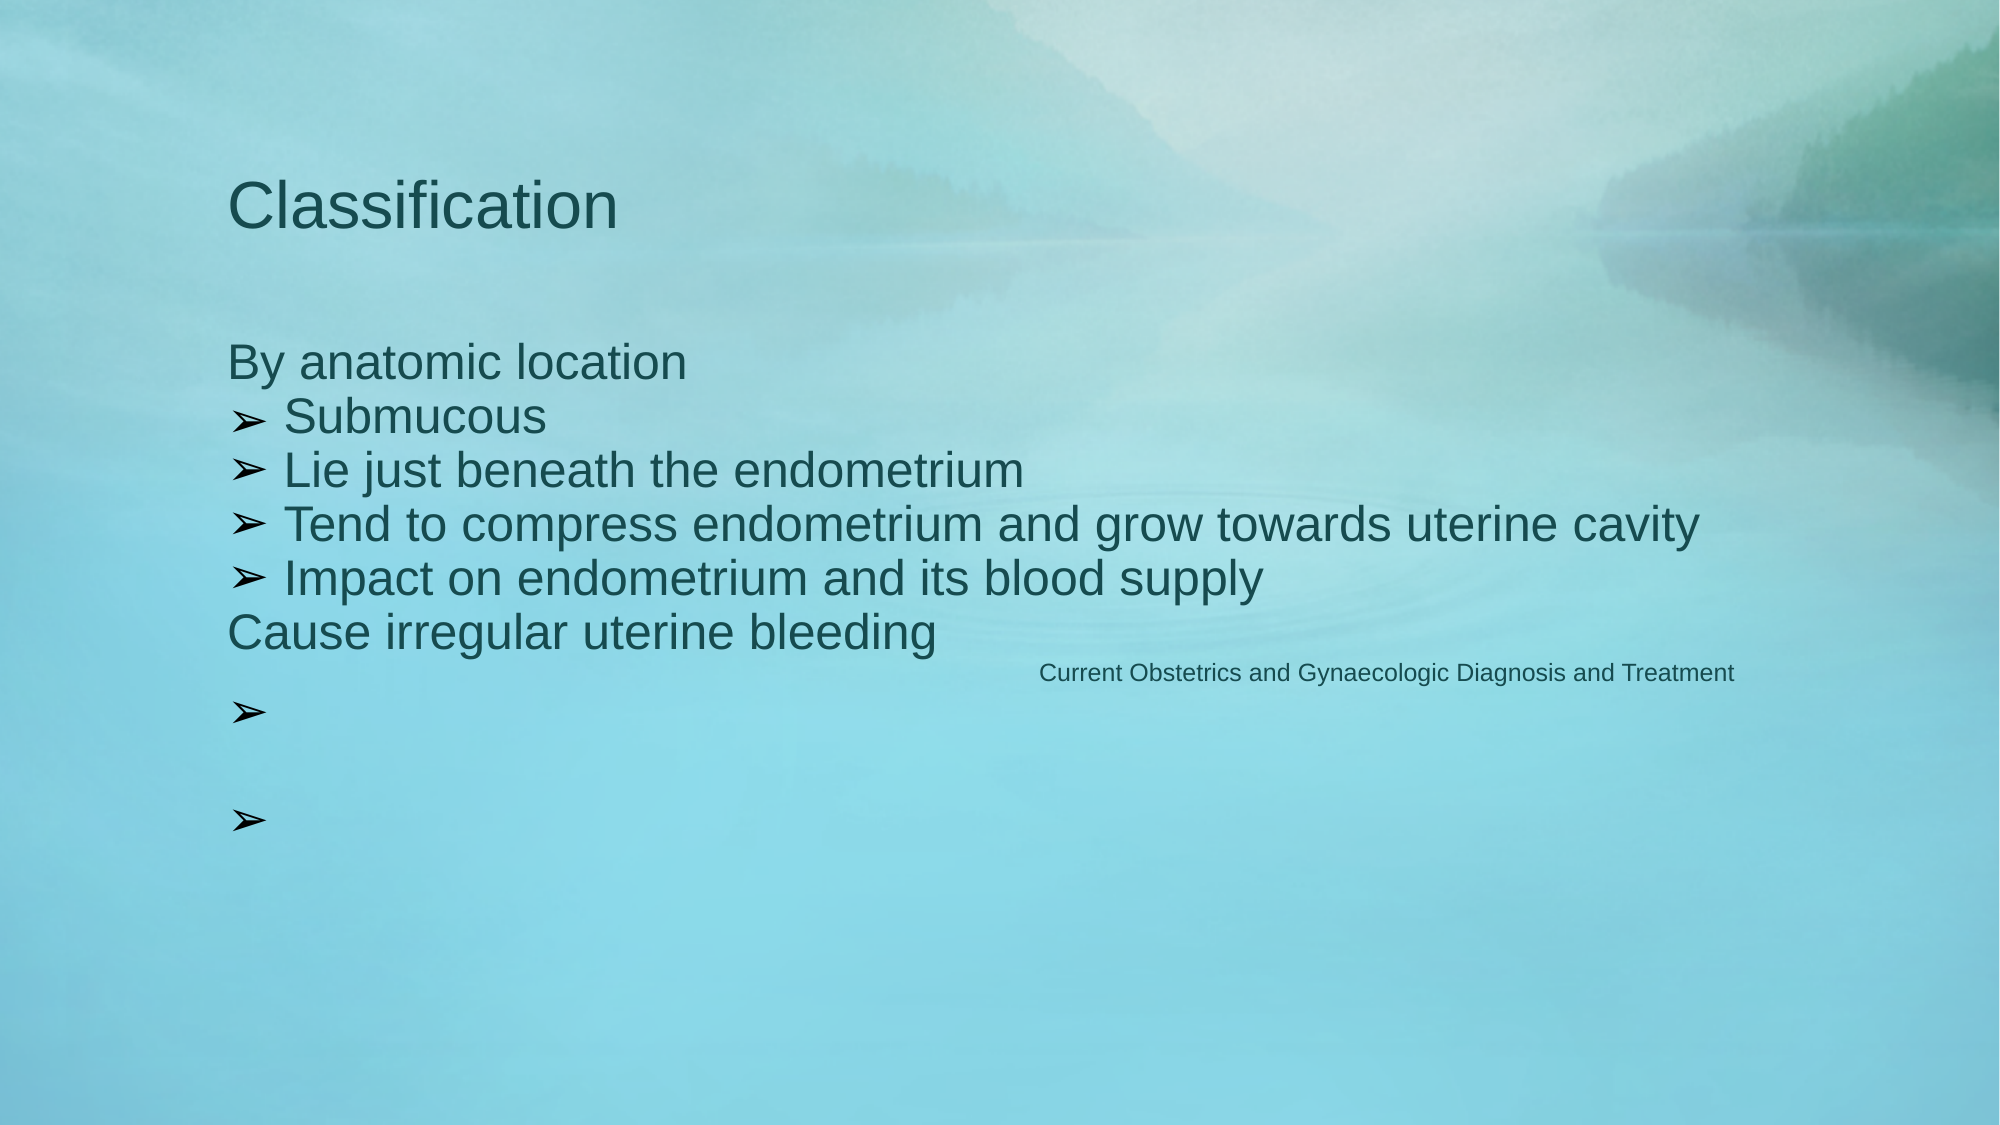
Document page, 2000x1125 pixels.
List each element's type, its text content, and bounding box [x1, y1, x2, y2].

picture [0, 0, 2000, 1125]
text_box By anatomic location Submucous Lie just beneath the endometrium Tend to compress endometrium and grow towards uterine cavity Impact on endometrium and its blood supply Cause irregular uterine bleeding Current Obstetrics and Gynaecologic Diagnosis and Treatment [212, 274, 1788, 1013]
text_box Classification [212, 62, 1788, 250]
